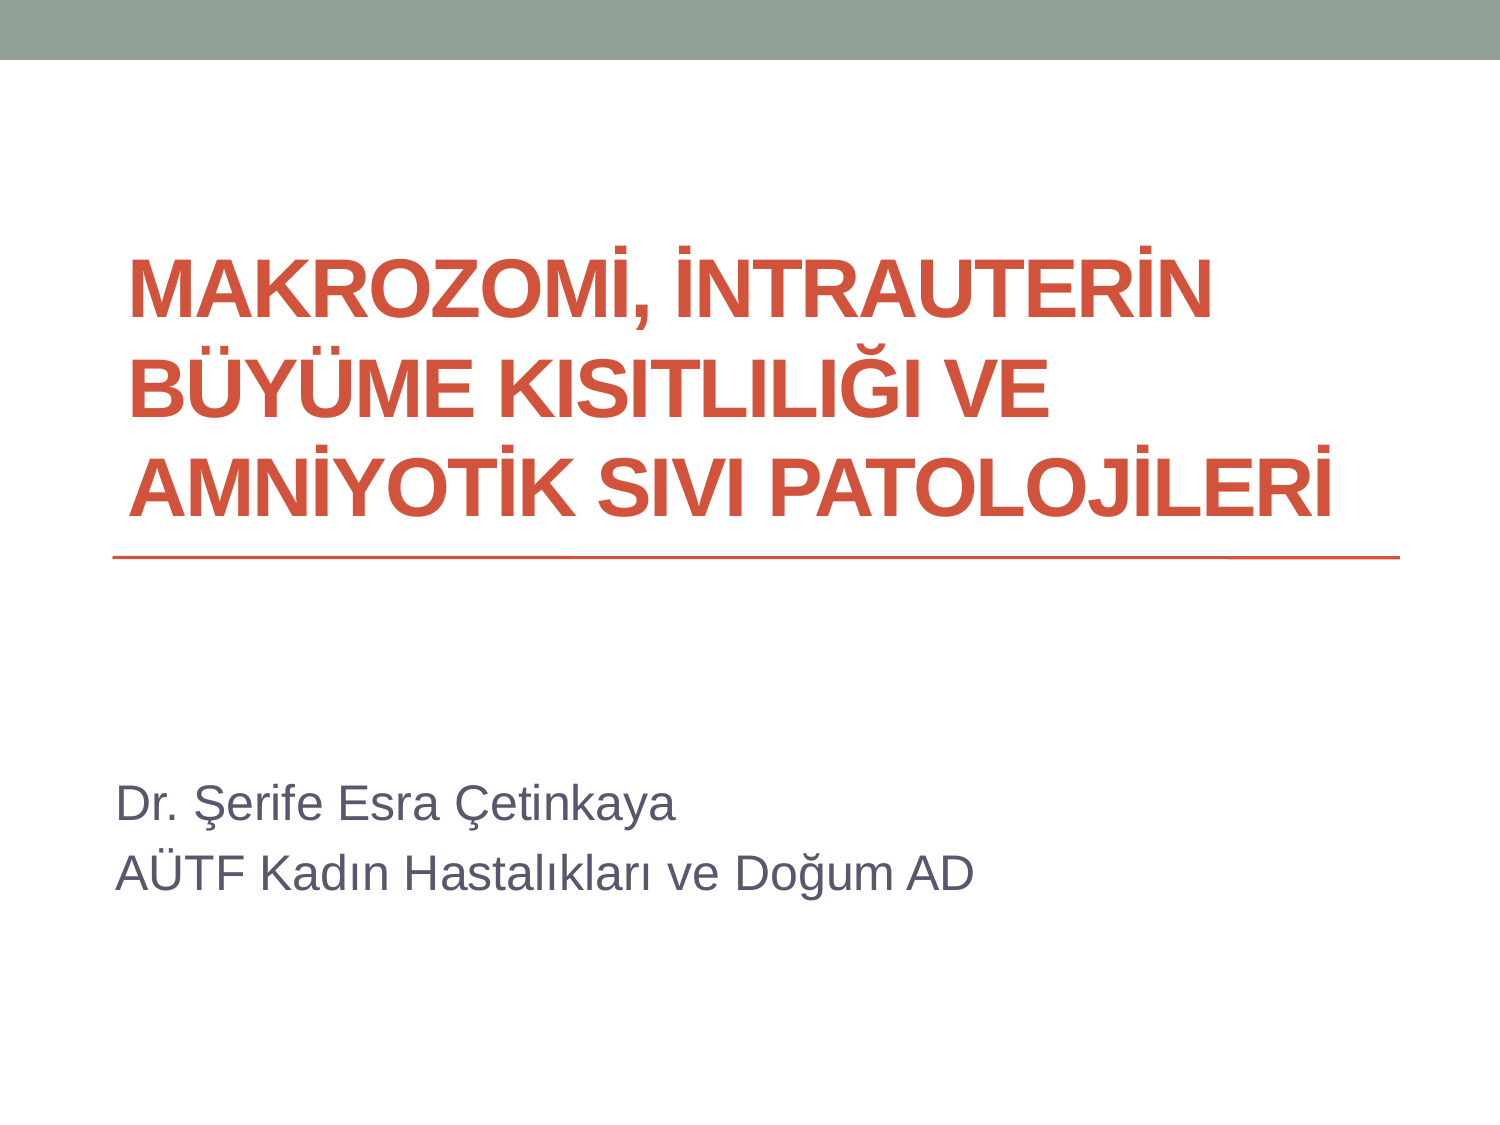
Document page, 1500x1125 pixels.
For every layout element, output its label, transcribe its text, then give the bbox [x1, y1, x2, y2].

subtitle Dr. Şerife Esra Çetinkaya AÜTF Kadın Hastalıkları ve Doğum AD [100, 763, 1151, 957]
title Makrozomİ, İntrauterİn Büyüme KISITLILIĞI ve Amnİyotİk SIvI Patolojİlerİ [112, 196, 1400, 542]
